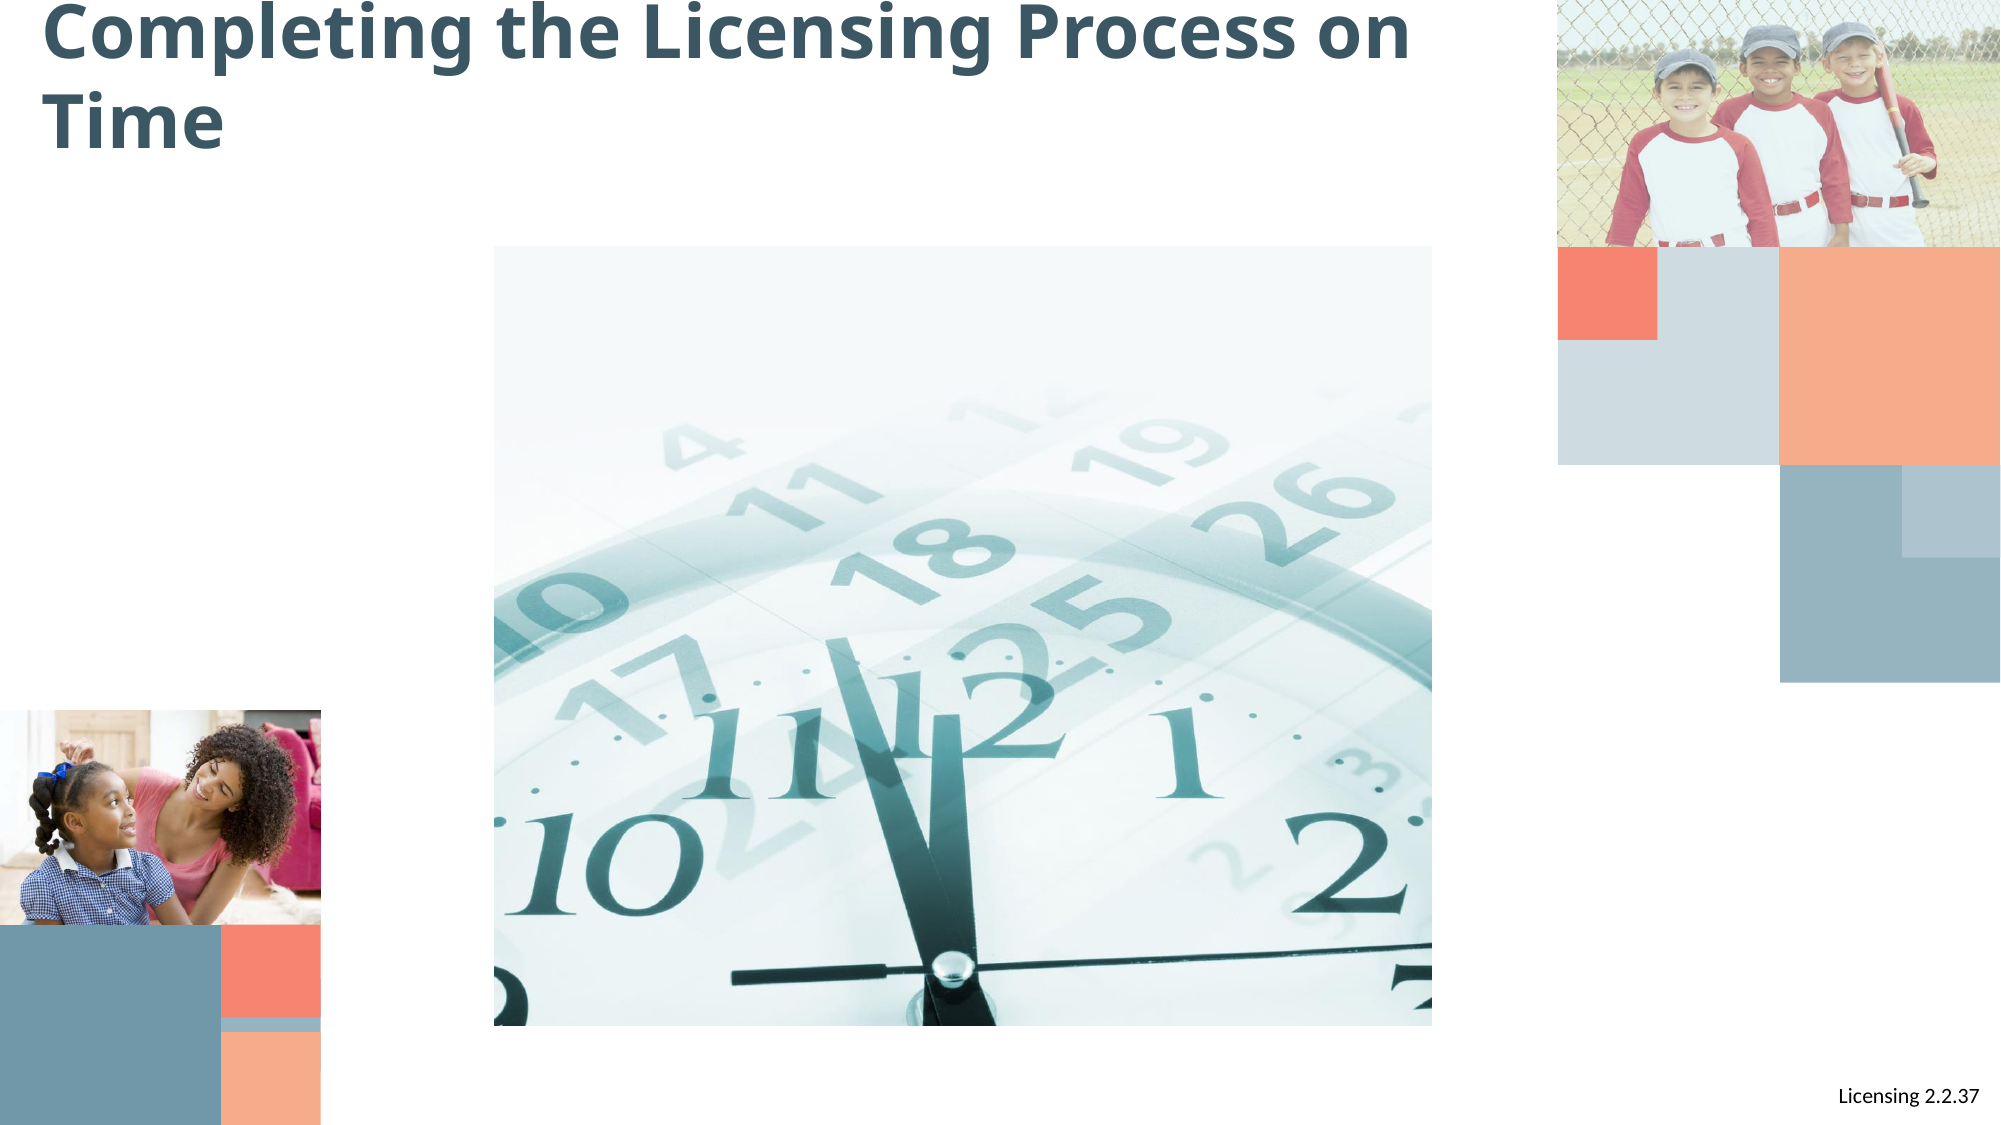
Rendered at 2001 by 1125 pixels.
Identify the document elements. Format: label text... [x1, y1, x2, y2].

picture [494, 246, 1432, 1027]
picture [0, 710, 321, 925]
text_box Licensing 2.2.37 [1824, 1074, 2000, 1125]
title Completing the Licensing Process on Time [26, 22, 1530, 125]
